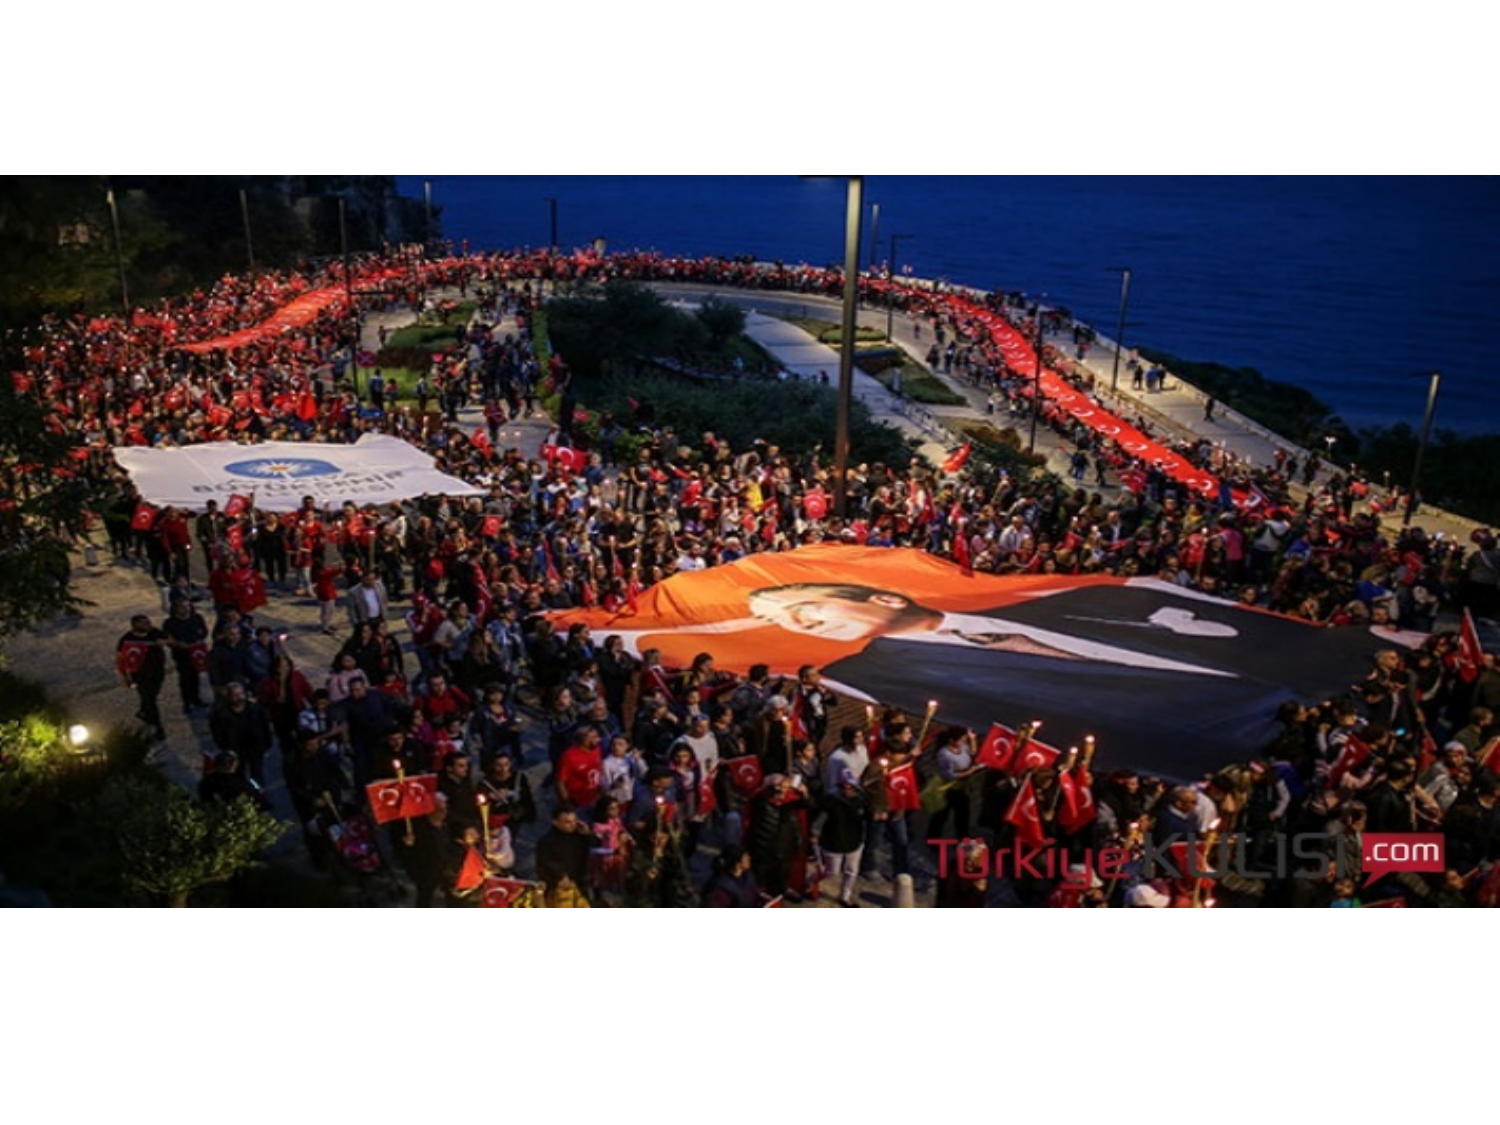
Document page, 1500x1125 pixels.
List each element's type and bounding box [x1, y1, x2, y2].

list [0, 175, 1500, 909]
